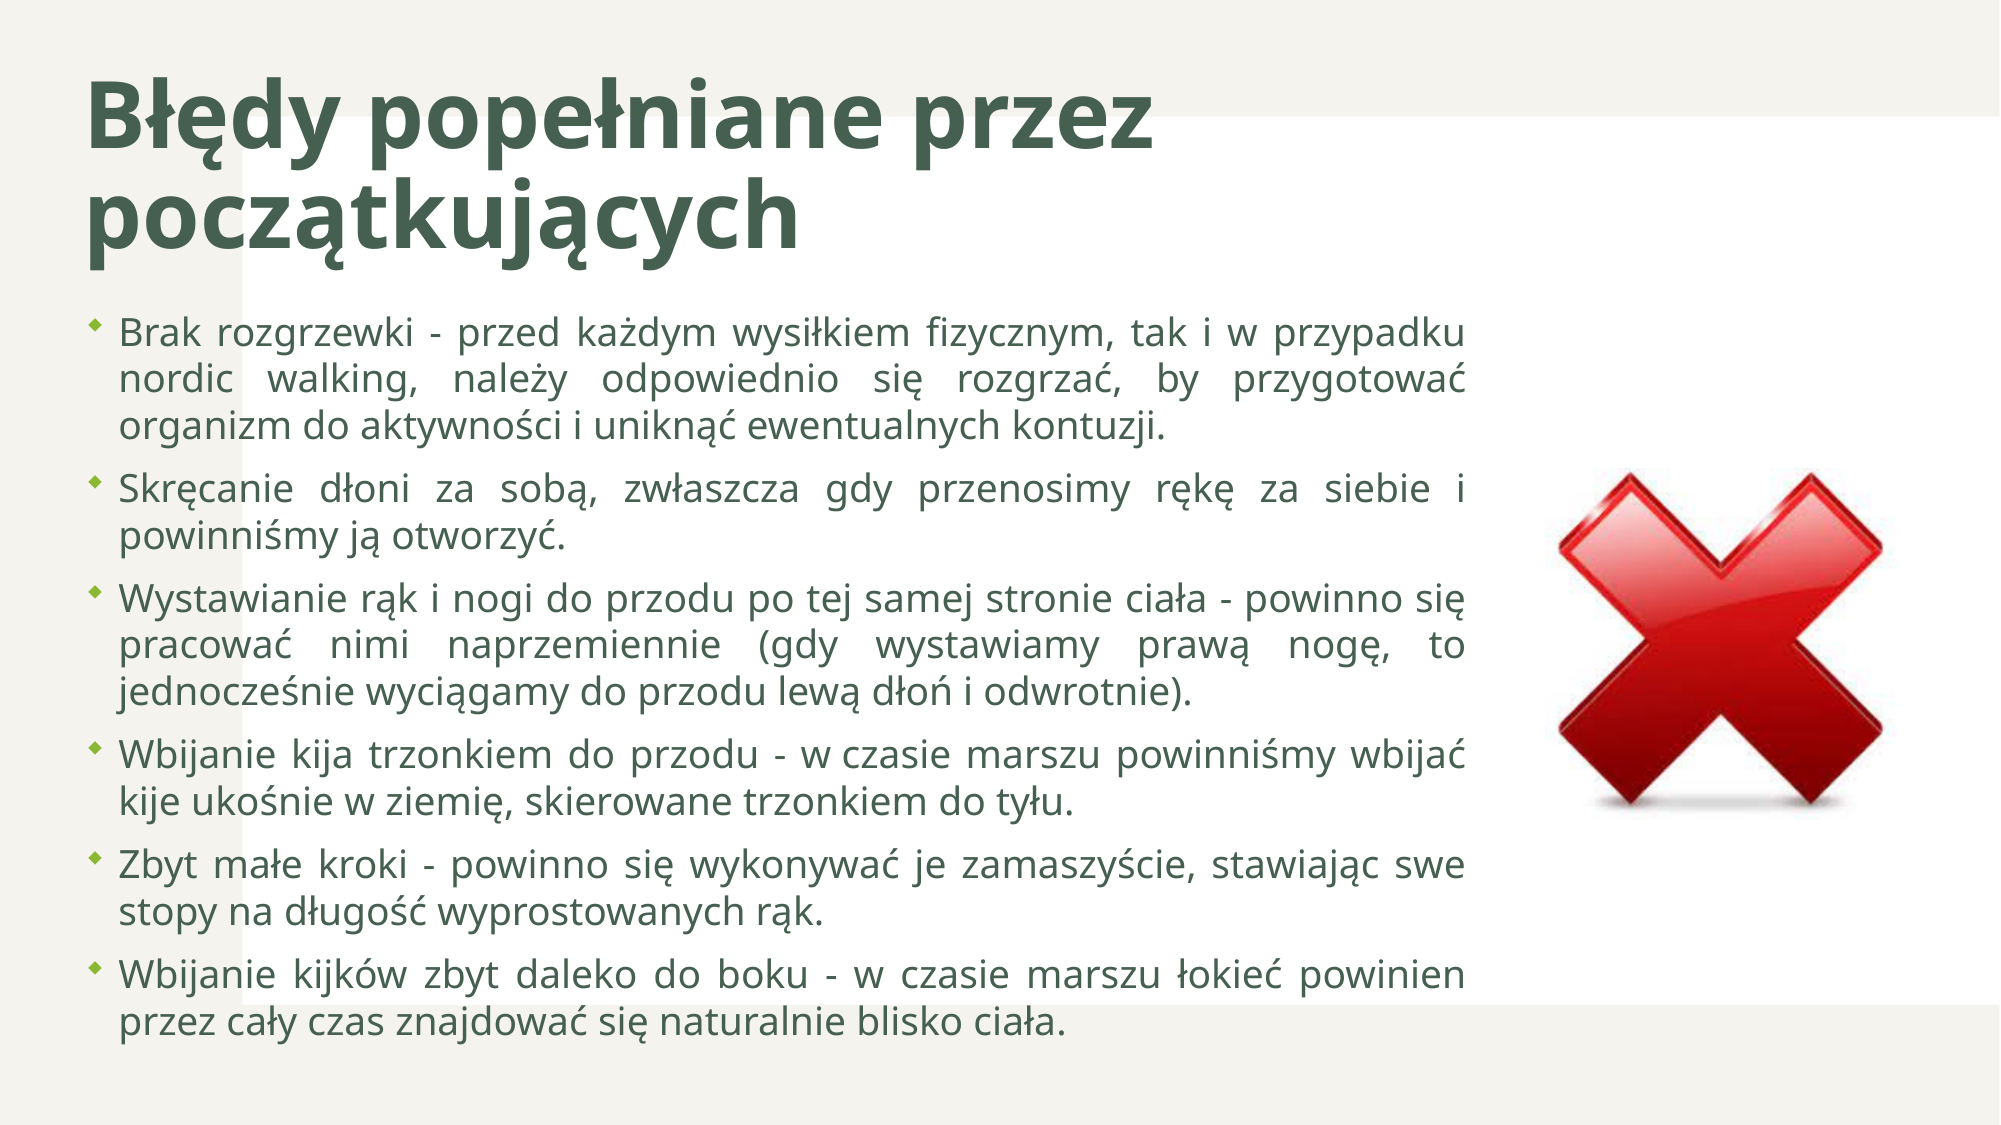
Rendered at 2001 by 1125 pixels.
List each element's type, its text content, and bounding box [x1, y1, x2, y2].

list Brak rozgrzewki - przed każdym wysiłkiem fizycznym, tak i w przypadku nordic walking, należy odpowiednio się rozgrzać, by przygotować organizm do aktywności i uniknąć ewentualnych kontuzji. Skręcanie dłoni za sobą, zwłaszcza gdy przenosimy rękę za siebie i powinniśmy ją otworzyć. Wystawianie rąk i nogi do przodu po tej samej stronie ciała - powinno się pracować nimi naprzemiennie (gdy wystawiamy prawą nogę, to jednocześnie wyciągamy do przodu lewą dłoń i odwrotnie). Wbijanie kija trzonkiem do przodu - w czasie marszu powinniśmy wbijać kije ukośnie w ziemię, skierowane trzonkiem do tyłu. Zbyt małe kroki - powinno się wykonywać je zamaszyście, stawiając swe stopy na długość wyprostowanych rąk. Wbijanie kijków zbyt daleko do boku - w czasie marszu łokieć powinien przez cały czas znajdować się naturalnie blisko ciała. [68, 299, 1482, 1052]
title Błędy popełniane przez początkujących [68, 59, 1799, 278]
picture [1545, 468, 1897, 821]
